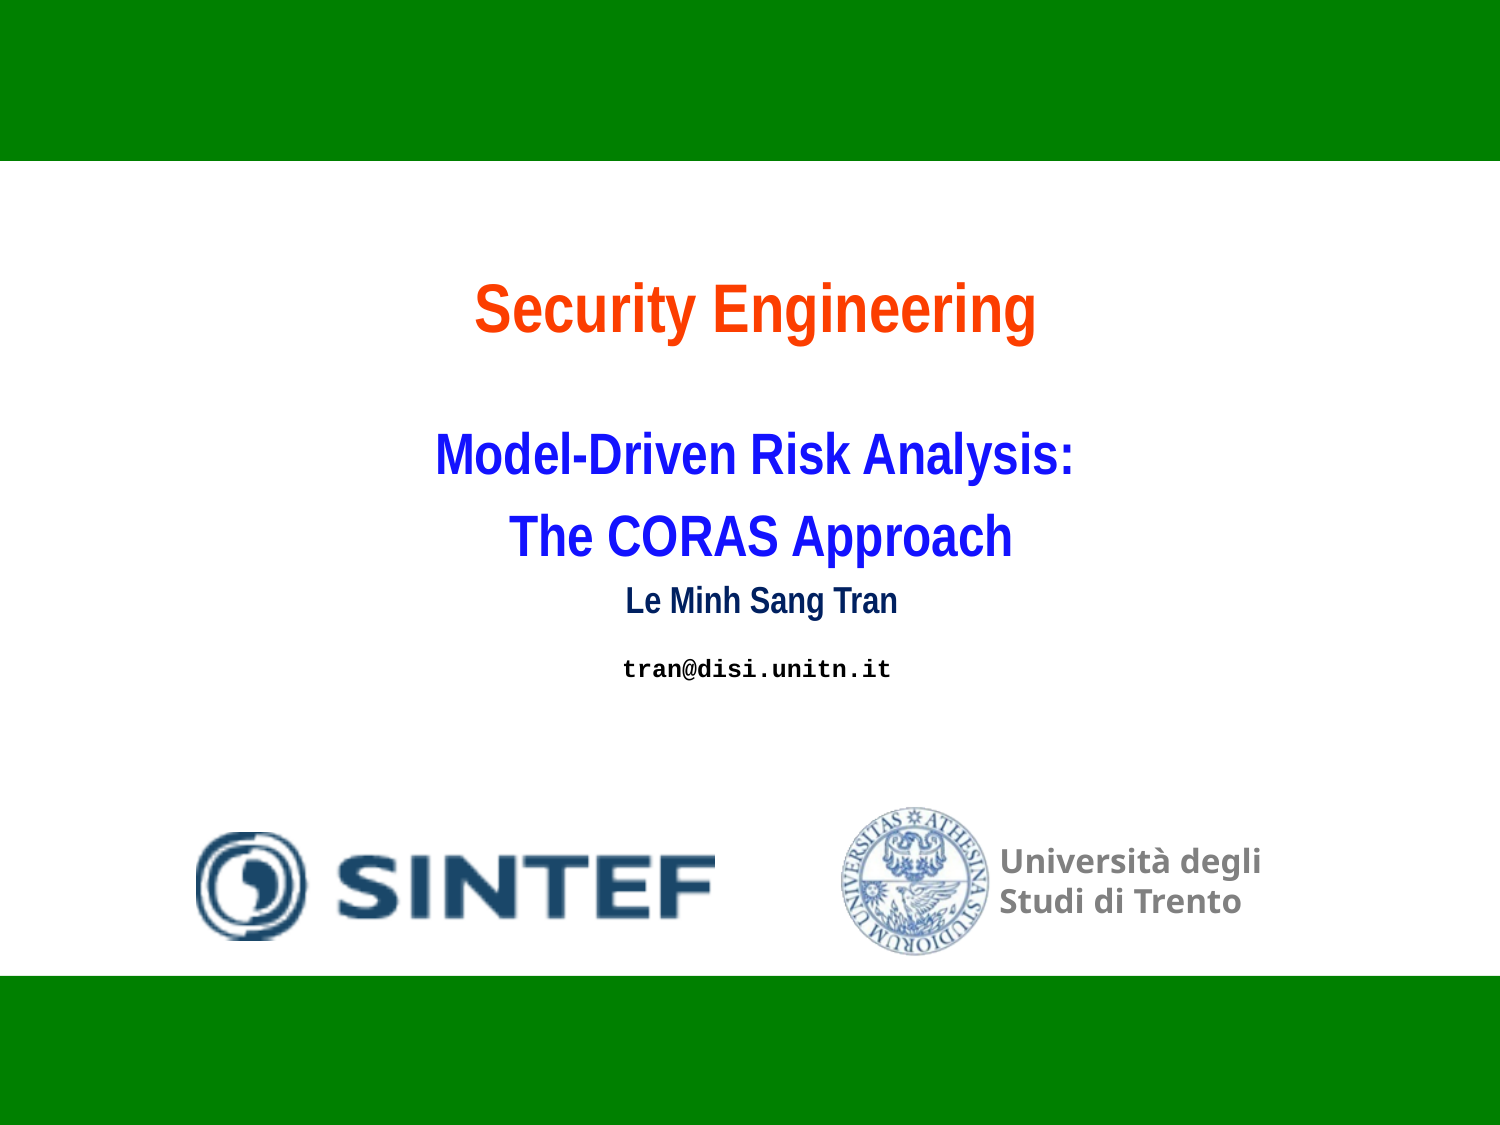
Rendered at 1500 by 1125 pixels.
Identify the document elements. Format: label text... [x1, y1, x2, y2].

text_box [196, 798, 1360, 965]
title Security Engineering [119, 224, 1395, 386]
text_box tran@disi.unitn.it [492, 645, 1022, 691]
subtitle Model-Driven Risk Analysis: The CORAS Approach Le Minh Sang Tran [76, 408, 1448, 622]
